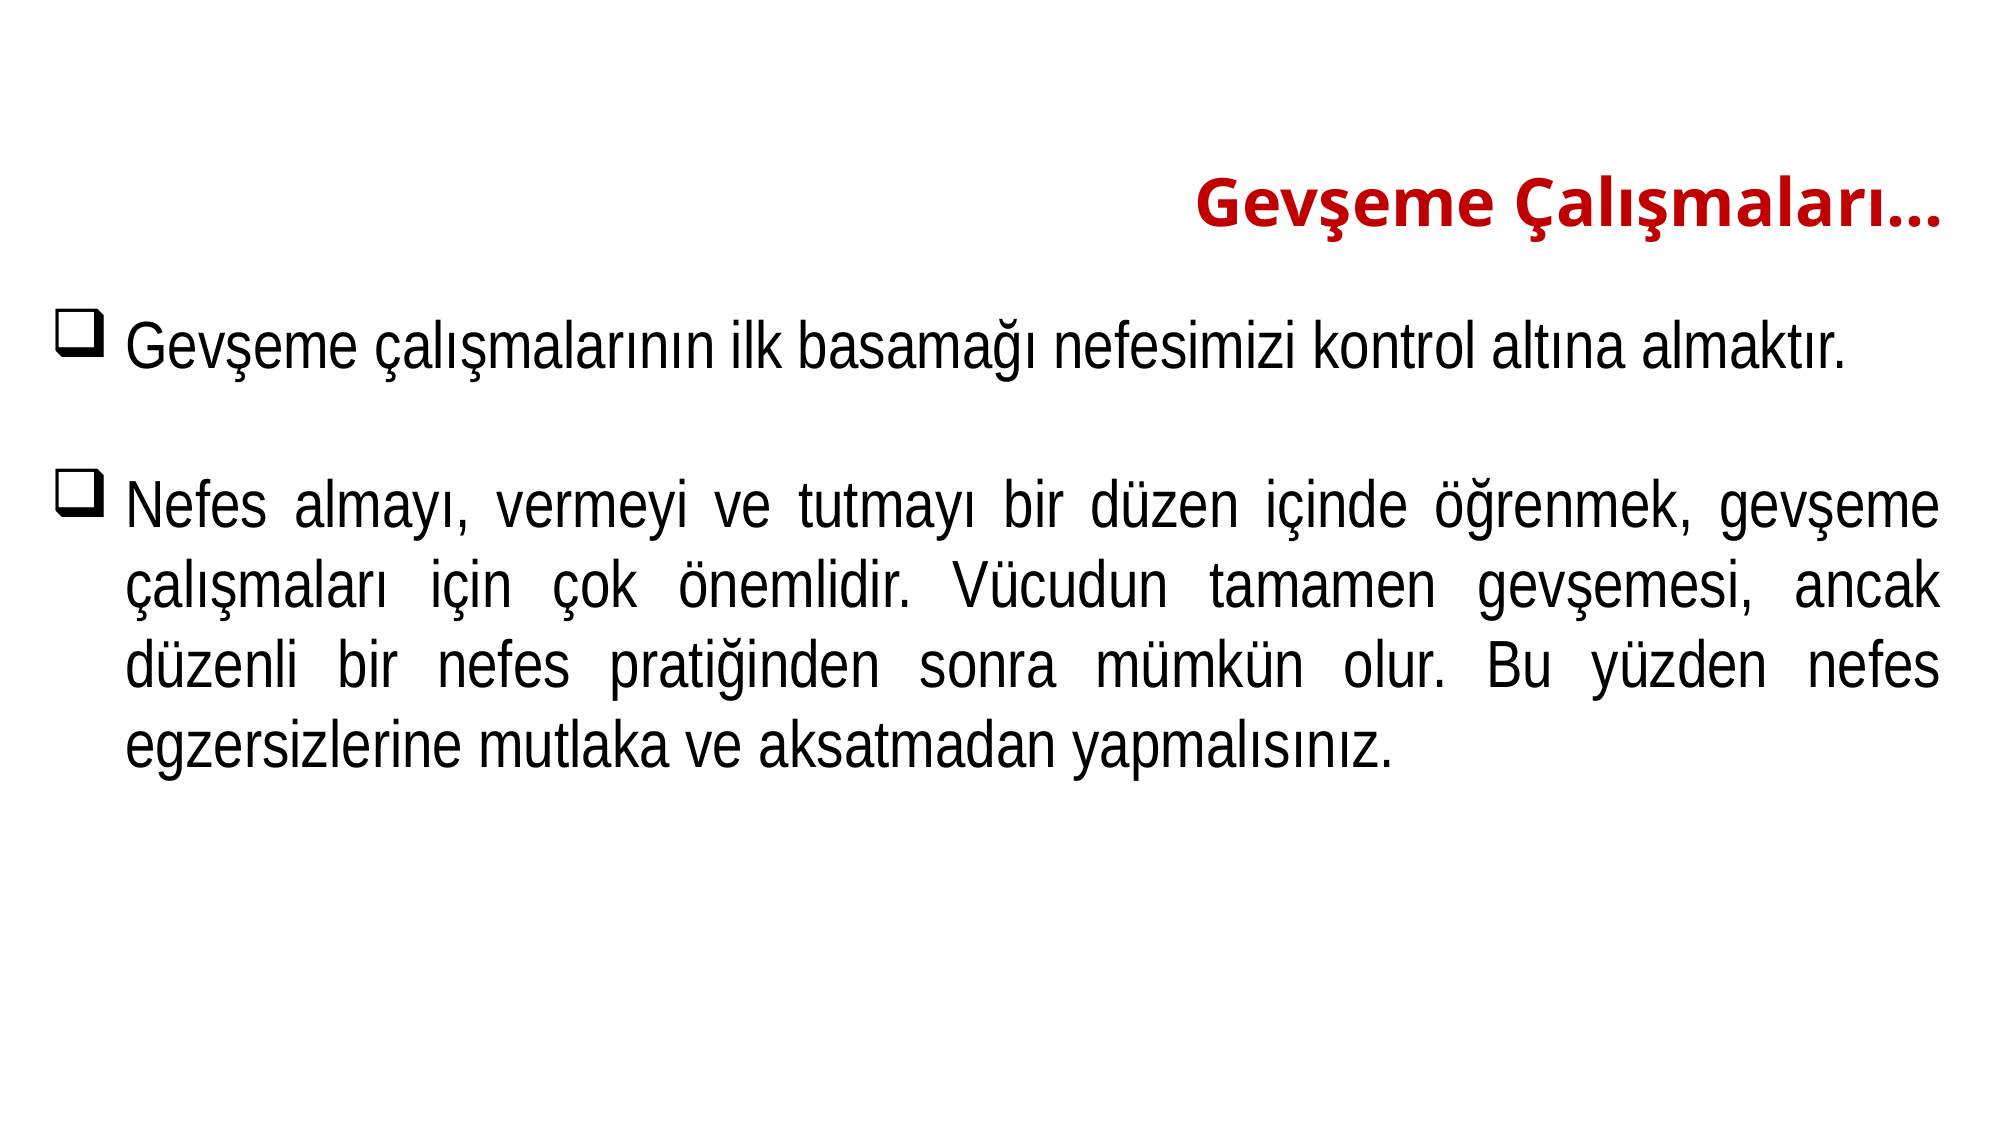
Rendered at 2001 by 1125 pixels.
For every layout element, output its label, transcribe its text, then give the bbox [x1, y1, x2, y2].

text_box Gevşeme çalışmalarının ilk basamağı nefesimizi kontrol altına almaktır. Nefes almayı, vermeyi ve tutmayı bir düzen içinde öğrenmek, gevşeme çalışmaları için çok önemlidir. Vücudun tamamen gevşemesi, ancak düzenli bir nefes pratiğinden sonra mümkün olur. Bu yüzden nefes egzersizlerine mutlaka ve aksatmadan yapmalısınız. [35, 294, 1959, 789]
title Gevşeme Çalışmaları… [35, 152, 1959, 249]
